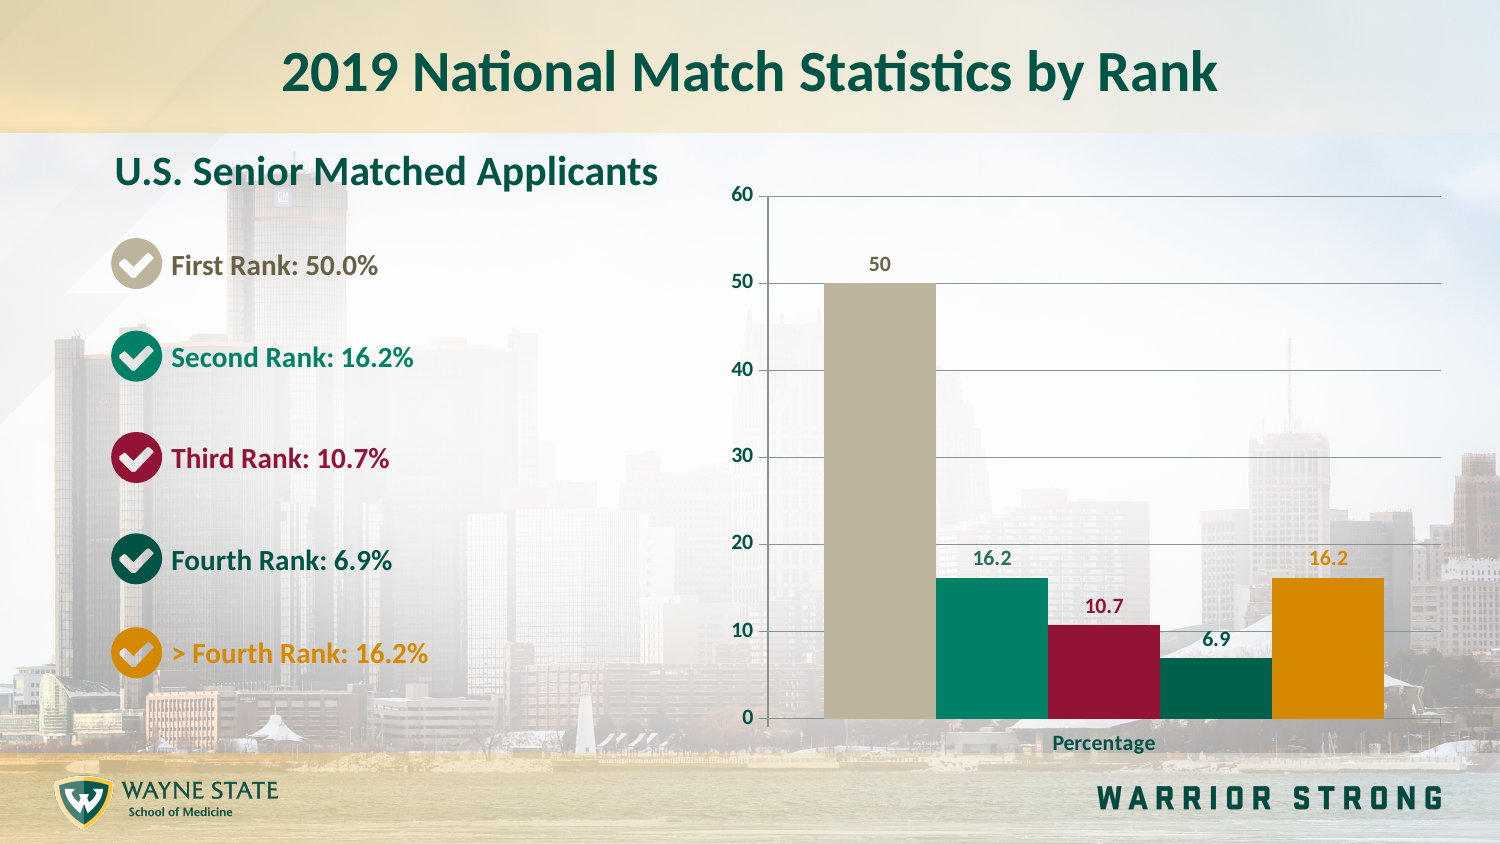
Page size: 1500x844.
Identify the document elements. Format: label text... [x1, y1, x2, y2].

text_box [0, 133, 711, 753]
picture [1091, 779, 1449, 816]
title 2019 National Match Statistics by Rank [51, 17, 1449, 112]
text_box [111, 238, 163, 290]
text_box [111, 431, 163, 484]
text_box Third Rank: 10.7% [171, 439, 455, 475]
text_box [111, 627, 163, 679]
text_box First Rank: 50.0% [171, 245, 455, 281]
text_box > Fourth Rank: 16.2% [171, 634, 455, 670]
text_box [750, 133, 1500, 753]
text_box [111, 533, 163, 585]
text_box Fourth Rank: 6.9% [171, 540, 455, 576]
picture [51, 771, 286, 837]
chart [716, 172, 1456, 769]
text_box U.S. Senior Matched Applicants [99, 128, 750, 223]
text_box [111, 330, 163, 382]
text_box Second Rank: 16.2% [171, 338, 455, 374]
